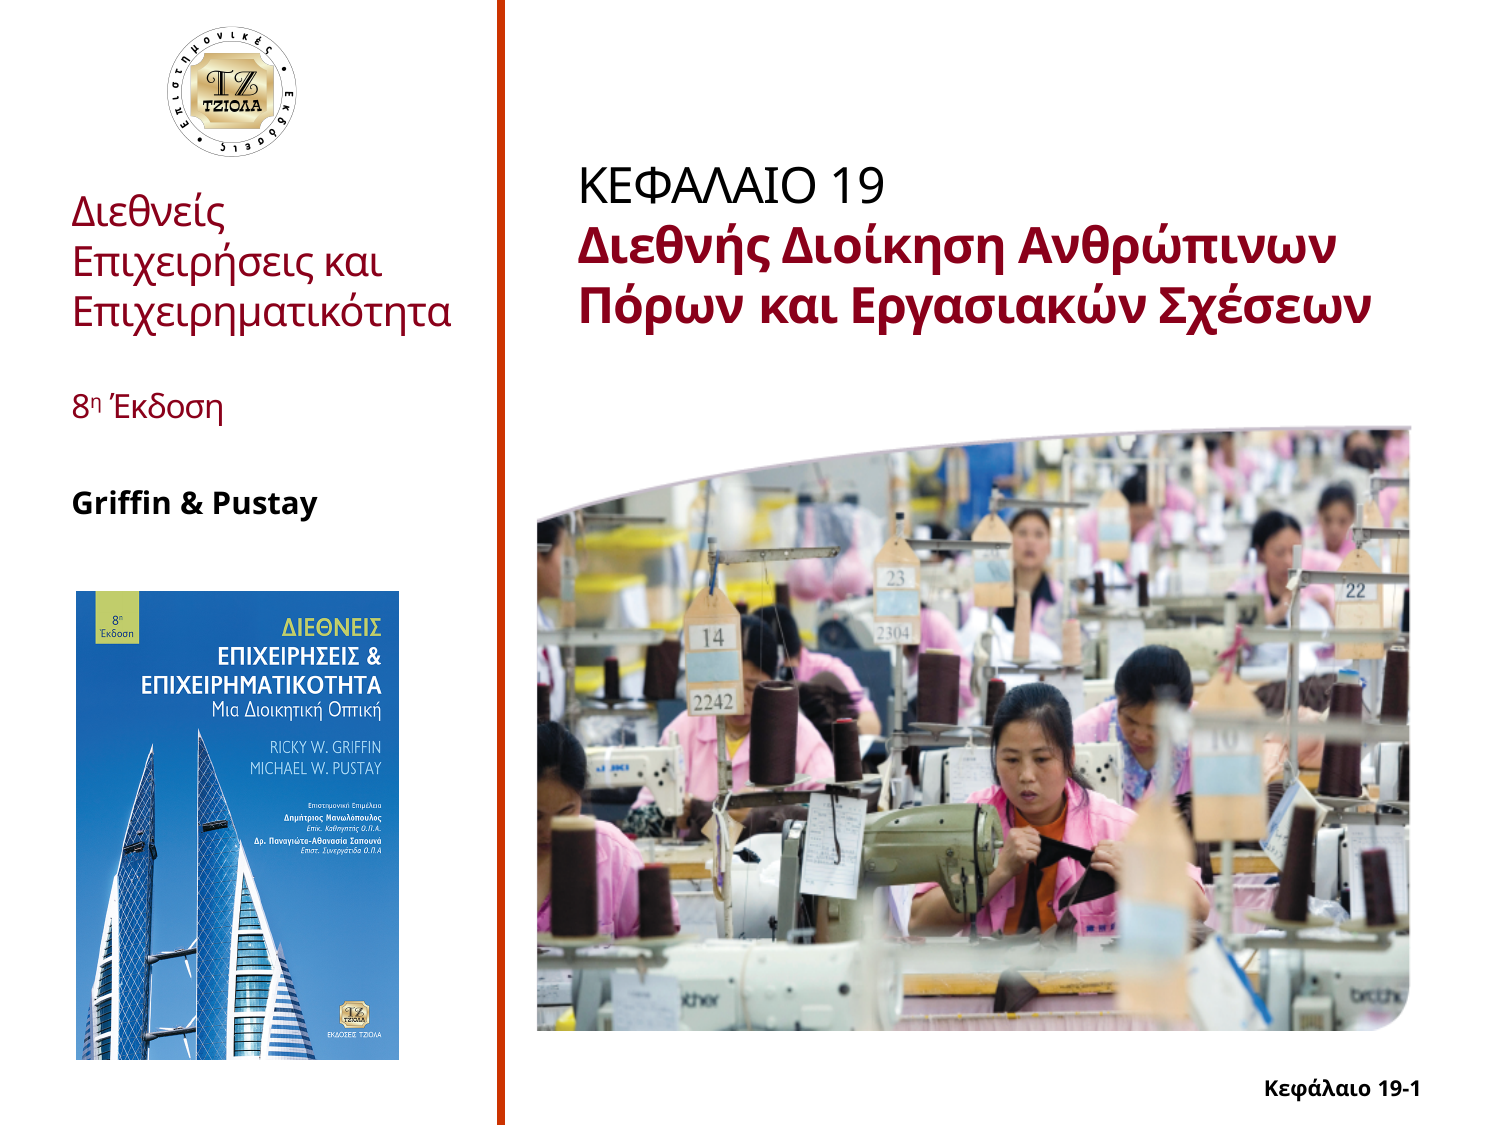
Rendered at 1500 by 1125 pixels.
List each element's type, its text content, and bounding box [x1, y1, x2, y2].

picture [162, 24, 302, 159]
picture [536, 413, 1412, 1031]
slide_number Κεφάλαιο 19-1 [1218, 1059, 1437, 1120]
title Διεθνείς Επιχειρήσεις και Επιχειρηματικότητα 8η Έκδοση [56, 97, 563, 473]
text_box ΚΕΦΑΛΑΙΟ 19 Διεθνής Διοίκηση Ανθρώπινων Πόρων και Εργασιακών Σχέσεων [562, 56, 1473, 341]
list Griffin & Pustay [56, 479, 451, 1035]
picture [75, 591, 399, 1061]
